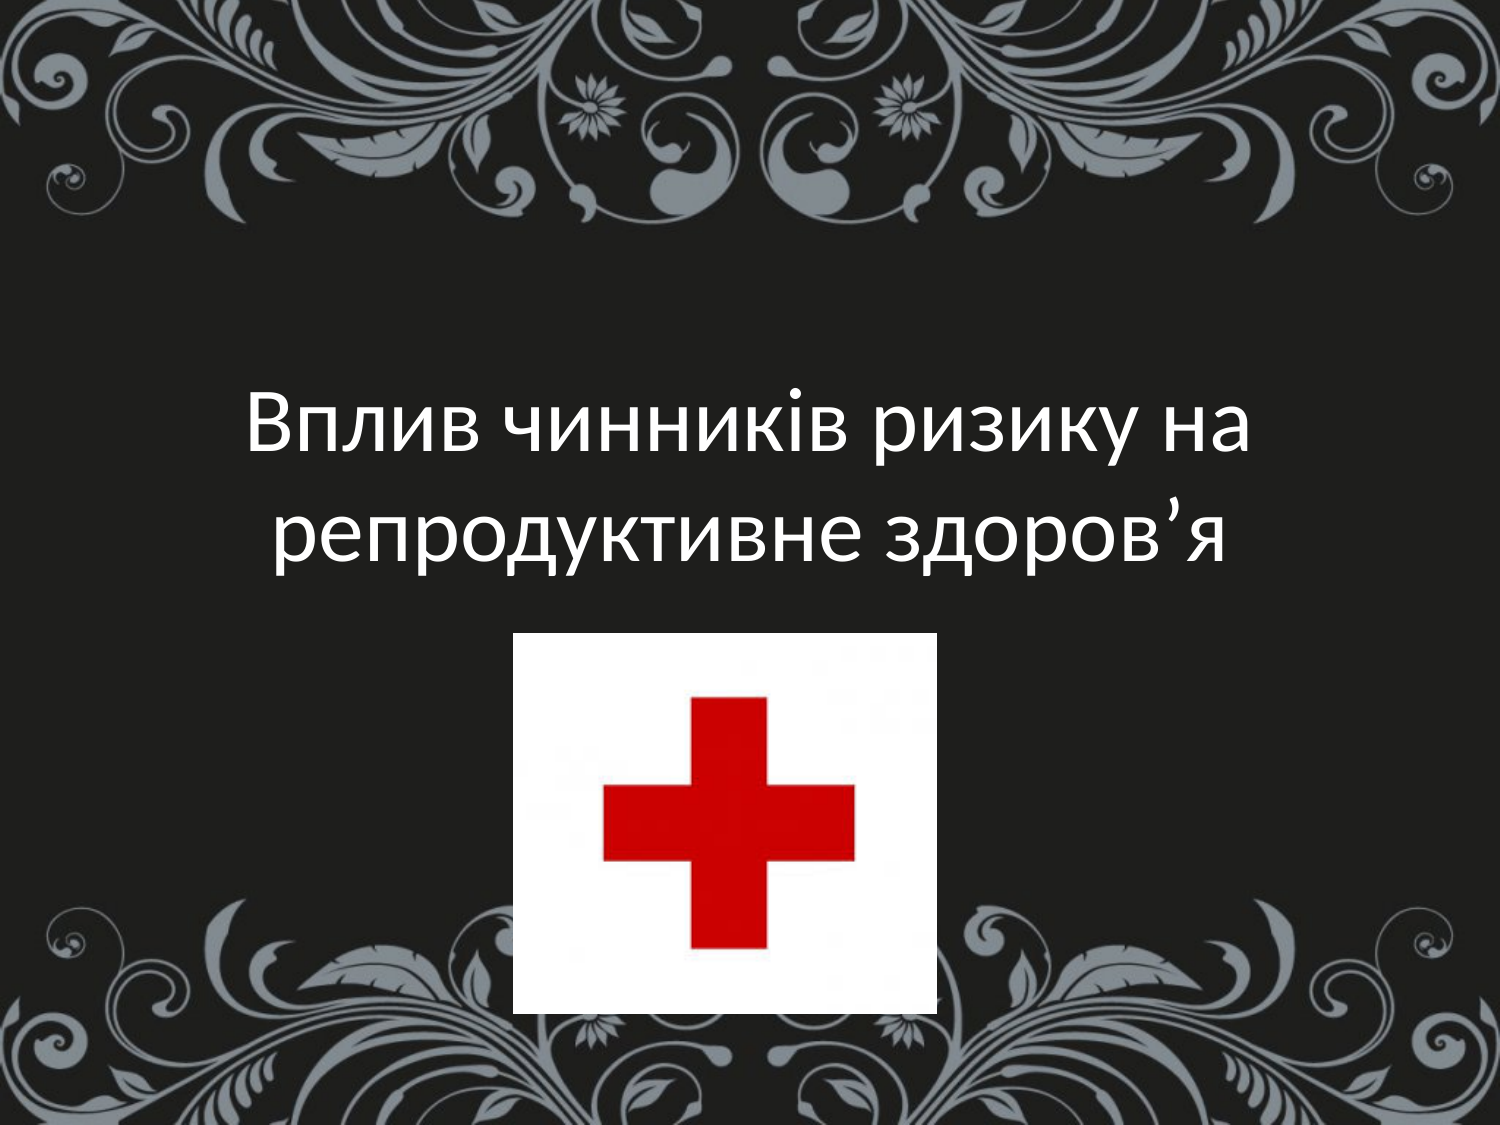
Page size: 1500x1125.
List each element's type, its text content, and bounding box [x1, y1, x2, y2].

title Вплив чинників ризику на репродуктивне здоров’я [112, 349, 1388, 591]
picture [0, 0, 1500, 1125]
